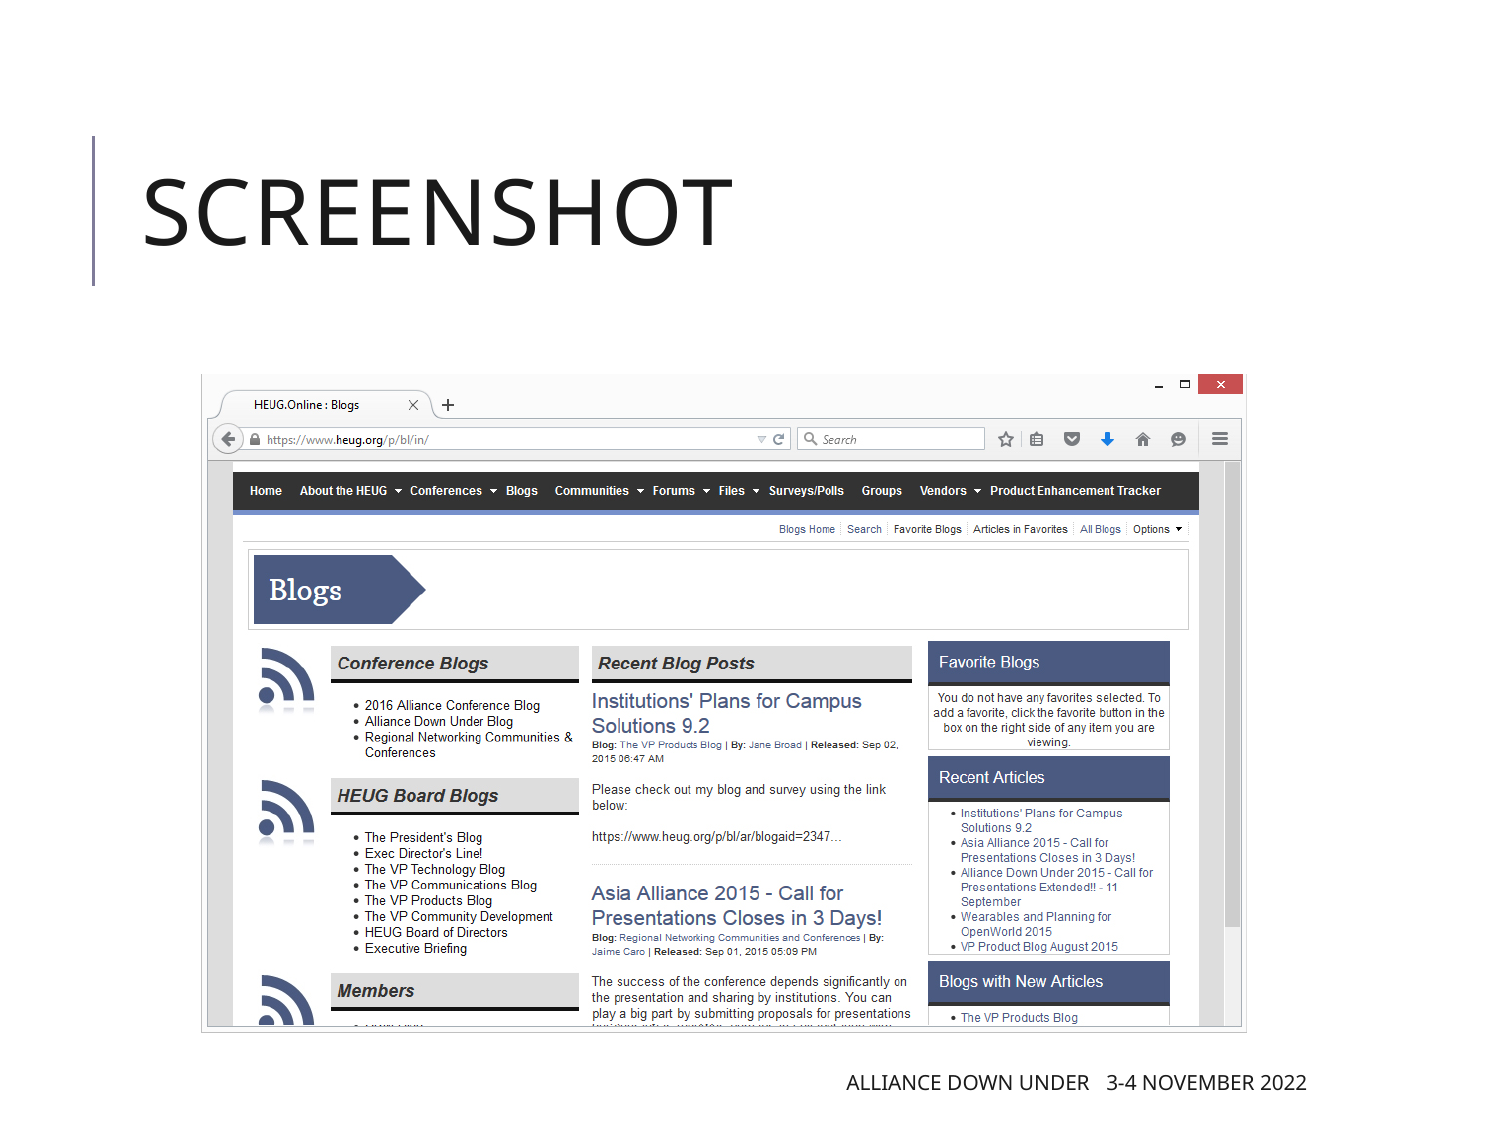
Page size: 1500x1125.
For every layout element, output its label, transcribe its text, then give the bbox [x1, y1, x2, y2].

footer Alliance Down Under 3-4 November 2022 [595, 1061, 1322, 1107]
title Screenshot [126, 96, 1322, 342]
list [201, 374, 1247, 1036]
